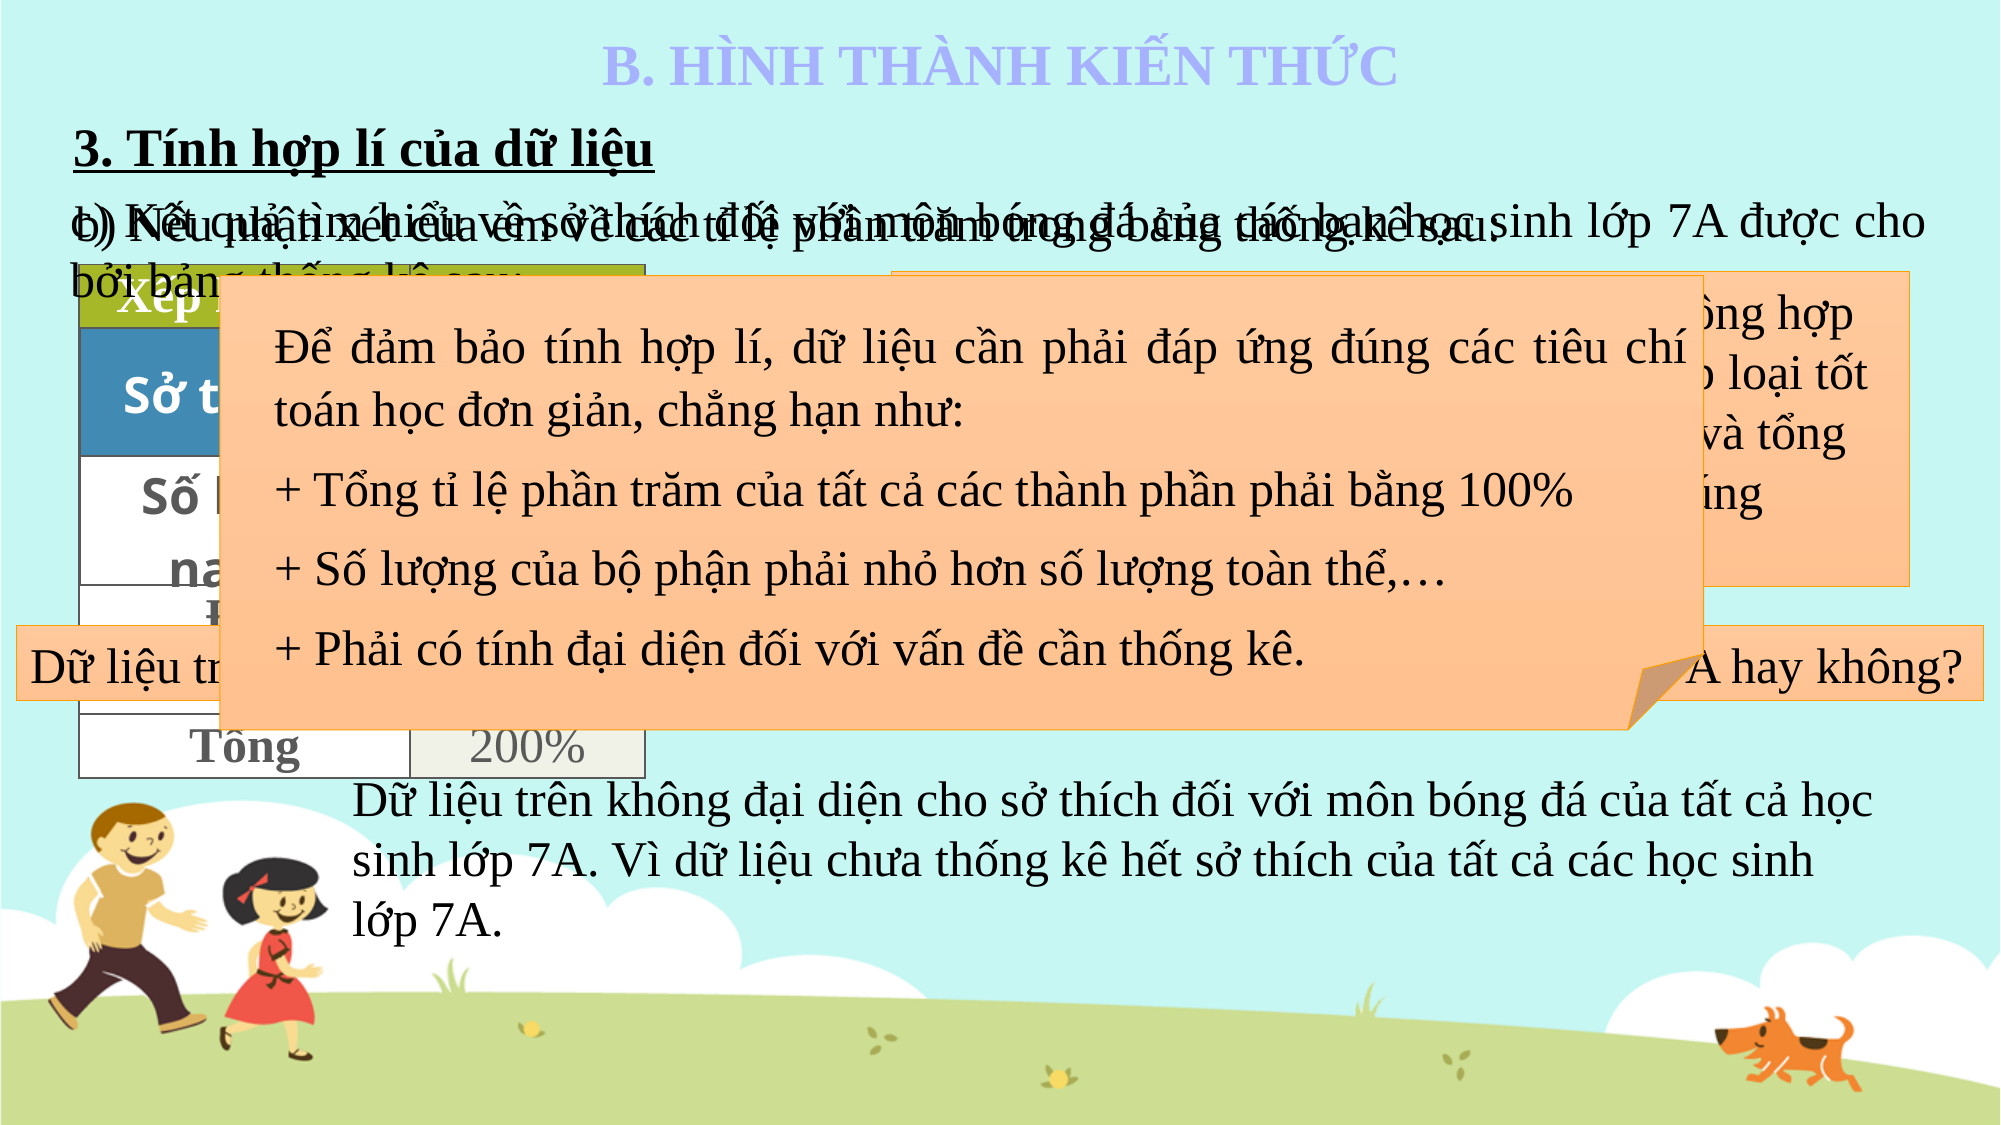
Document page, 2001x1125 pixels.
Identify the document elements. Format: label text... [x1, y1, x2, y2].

text_box Dữ liệu trên có đại diện cho sở thích đối với môn bóng đá của tất cả học sinh lớp 7A hay không? [16, 625, 219, 701]
picture [0, 0, 2001, 1125]
text_box 3. Tính hợp lí của dữ liệu [58, 105, 796, 179]
text_box c) Kết quả tìm hiểu về sở thích đối với môn bóng đá của các bạn học sinh lớp 7A được cho bởi bảng thống kê sau: [55, 179, 1944, 315]
table_cell 200% [411, 731, 644, 759]
text_box [219, 275, 1706, 731]
table_cell Chưa đạt [80, 701, 219, 713]
table_cell Số bạn nam [81, 457, 219, 584]
text_box Để đảm bảo tính hợp lí, dữ liệu cần phải đáp ứng đúng các tiêu chí toán học đơn giản, chẳng hạn như: + Tổng tỉ lệ phần trăm của tất cả các thành phần phải bằng 100% + Số lượng của bộ phận phải nhỏ hơn số lượng toàn thể,… + Phải có tính đại diện đối với vấn đề cần thống kê. [259, 303, 1704, 683]
text_box Tỉ lệ phần trăm trong bảng thống kê không hợp lí. Vì tỉ lệ phần trăm của số học sinh xếp loại tốt là 110% (lớn hơn 100%) vượt sĩ số lớp và tổng các tỉ lệ phần trăm các loại phải bằng đúng 100%. [1705, 315, 1910, 587]
table_header Xếp loại kết quả học tập của học sinh [80, 315, 219, 327]
text_box Dữ liệu trên có đại diện cho sở thích đối với môn bóng đá của tất cả học sinh lớp 7A hay không? [1659, 625, 1984, 701]
table_header Sở thích [81, 329, 219, 455]
text_box Dữ liệu trên không đại diện cho sở thích đối với môn bóng đá của tất cả học sinh lớp 7A. Vì dữ liệu chưa thống kê hết sở thích của tất cả các học sinh lớp 7A. [337, 759, 1898, 955]
table_cell Đạt [80, 586, 219, 625]
text_box B. HÌNH THÀNH KIẾN THỨC [587, 19, 1606, 105]
table_cell Tổng [80, 715, 409, 777]
